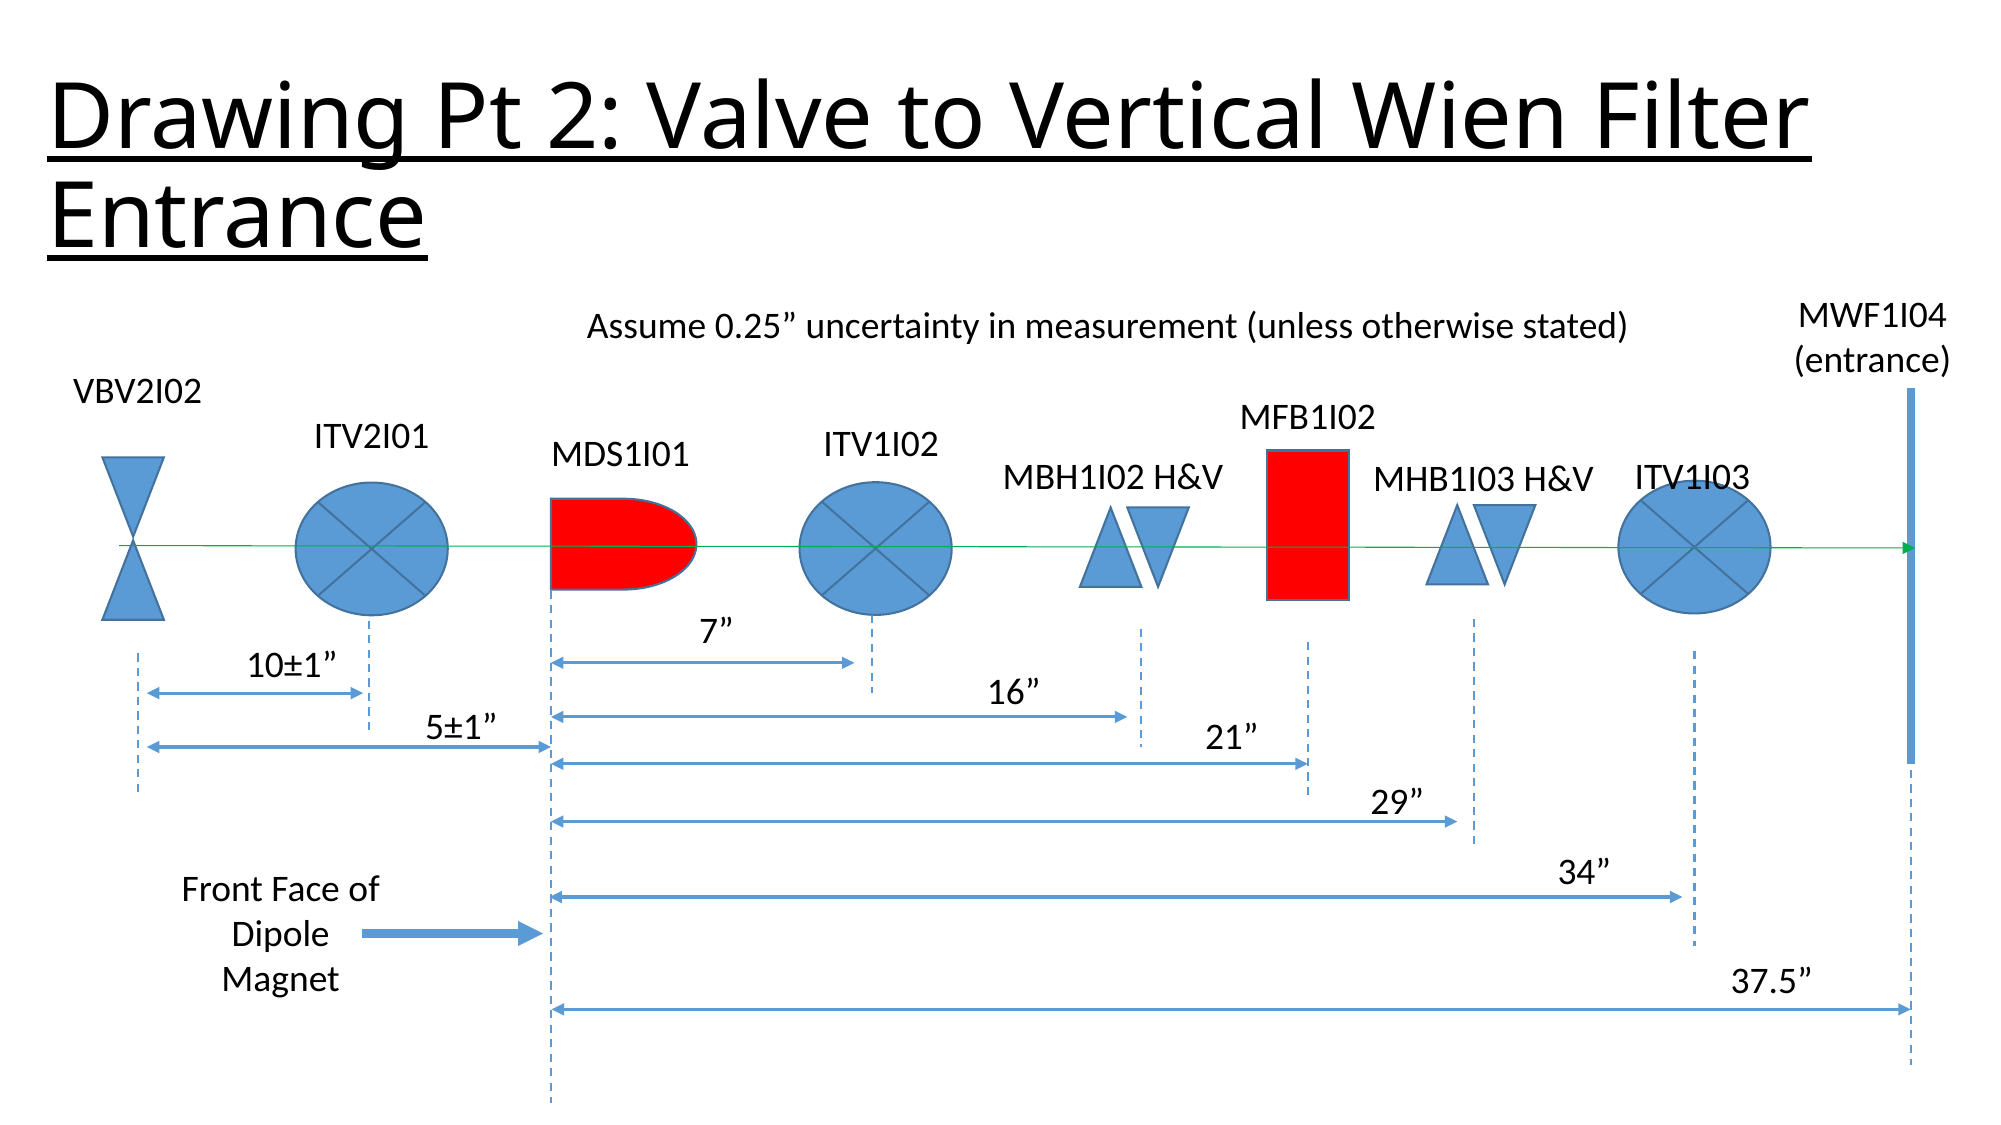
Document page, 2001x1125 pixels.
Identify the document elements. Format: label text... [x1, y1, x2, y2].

text_box 16” [937, 659, 1090, 716]
text_box 5±1” [385, 694, 538, 746]
text_box 37.5” [1695, 948, 1848, 1009]
text_box VBV2I02 [39, 358, 236, 418]
text_box [100, 548, 166, 621]
text_box 7” [640, 598, 793, 659]
text_box 21” [1155, 704, 1307, 763]
text_box [798, 548, 953, 616]
text_box 29” [1321, 769, 1473, 830]
text_box Front Face of Dipole Magnet [162, 856, 400, 1007]
text_box ITV1I03 [1533, 444, 1851, 505]
text_box [549, 548, 698, 591]
text_box MDS1I01 [521, 421, 719, 482]
text_box [130, 537, 136, 545]
text_box MFB1I02 [1149, 384, 1467, 445]
text_box [100, 456, 166, 538]
text_box [549, 497, 698, 545]
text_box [1426, 548, 1536, 585]
text_box [1617, 549, 1772, 615]
text_box 5±1” [385, 748, 538, 755]
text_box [1079, 507, 1189, 545]
text_box 34” [1508, 839, 1661, 897]
text_box [294, 481, 449, 545]
text_box [1266, 548, 1350, 601]
text_box [1617, 505, 1772, 545]
text_box [294, 548, 449, 617]
text_box ITV2I01 [273, 403, 471, 463]
text_box MBH1I02 H&V [954, 445, 1272, 505]
text_box 10±1” [220, 632, 364, 693]
text_box ITV1I02 [782, 411, 980, 472]
title Drawing Pt 2: Valve to Vertical Wien Filter Entrance [32, 59, 1974, 278]
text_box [1426, 505, 1536, 545]
text_box MHB1I03 H&V [1324, 446, 1533, 507]
text_box Assume 0.25” uncertainty in measurement (unless otherwise stated) [572, 293, 1683, 354]
text_box [798, 481, 953, 545]
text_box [1079, 548, 1189, 587]
text_box [1266, 449, 1350, 545]
text_box MWF1I04 (entrance) [1745, 282, 2000, 388]
